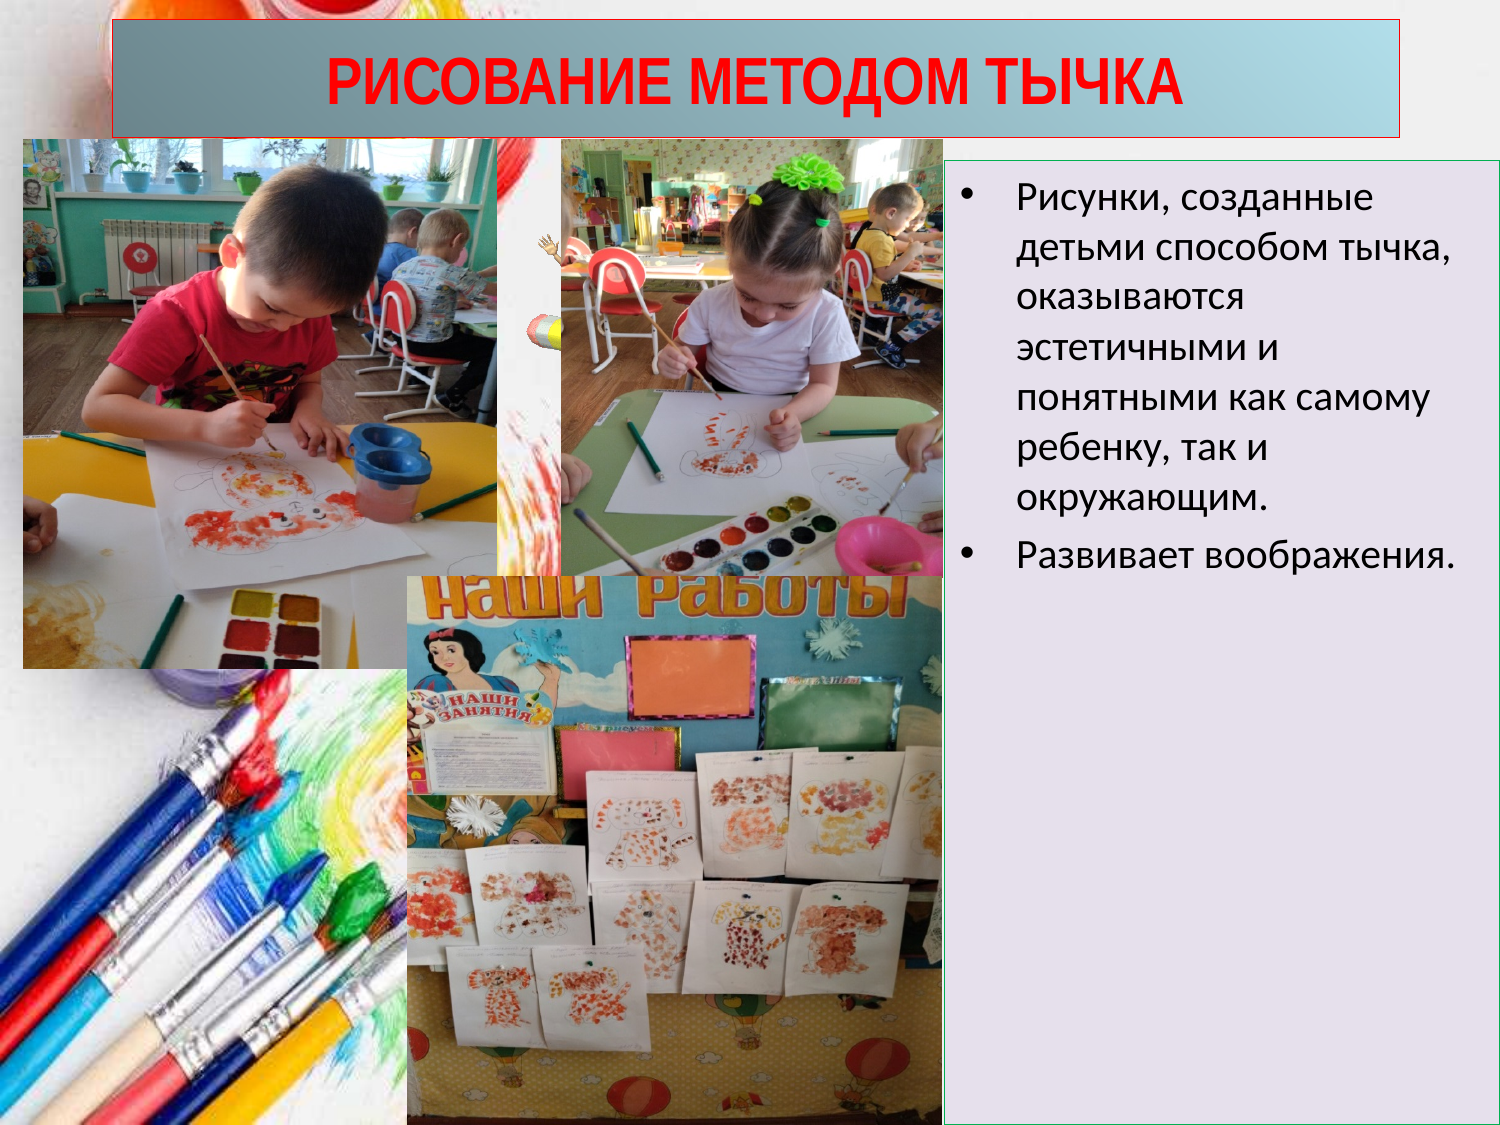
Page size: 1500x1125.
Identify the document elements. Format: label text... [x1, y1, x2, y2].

title РИСОВАНИЕ МЕТОДОМ ТЫЧКА [112, 19, 1400, 138]
list Рисунки, созданные детьми способом тычка, оказываются эстетичными и понятными как самому ребенку, так и окружающим. Развивает воображения. [946, 160, 1500, 1125]
picture [0, 0, 1500, 1125]
